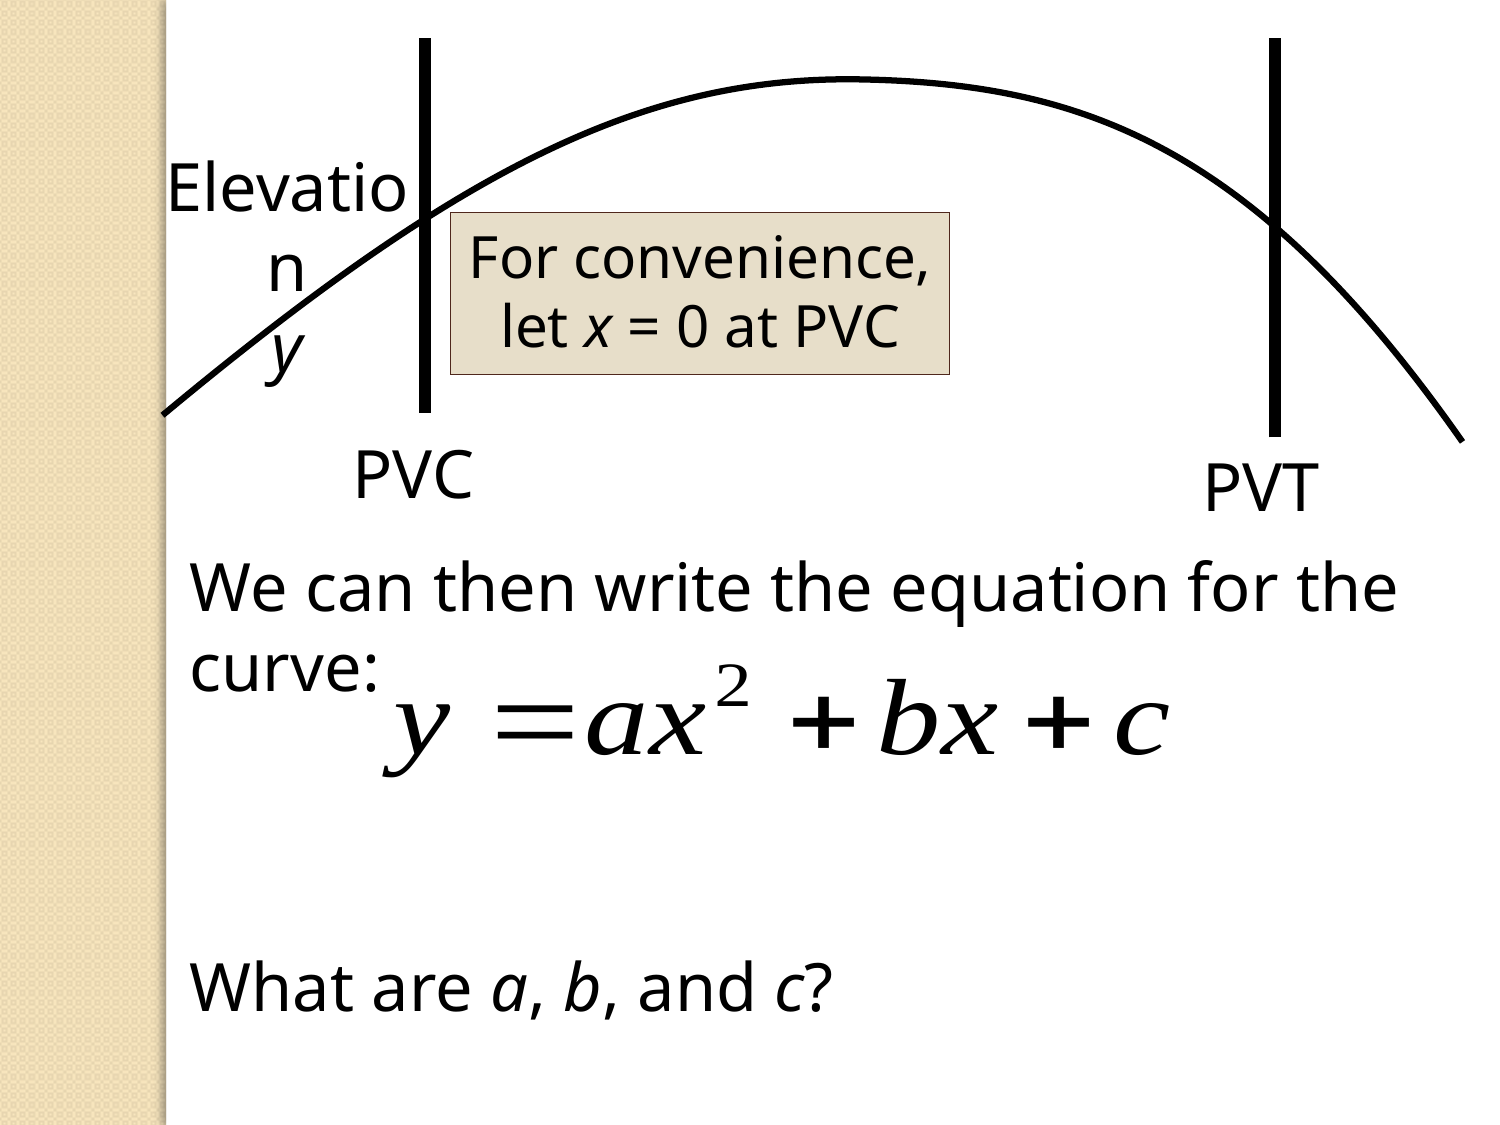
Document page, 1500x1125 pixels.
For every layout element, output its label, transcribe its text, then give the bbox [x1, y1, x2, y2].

text_box For convenience, let x = 0 at PVC [450, 212, 950, 375]
text_box We can then write the equation for the curve: [174, 537, 1500, 713]
text_box What are a, b, and c? [174, 937, 1500, 1033]
text_box PVT [1187, 437, 1363, 533]
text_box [362, 637, 1199, 801]
text_box Elevation y [150, 137, 425, 393]
text_box [162, 78, 1269, 437]
text_box PVC [337, 424, 500, 520]
text_box [1281, 248, 1464, 443]
